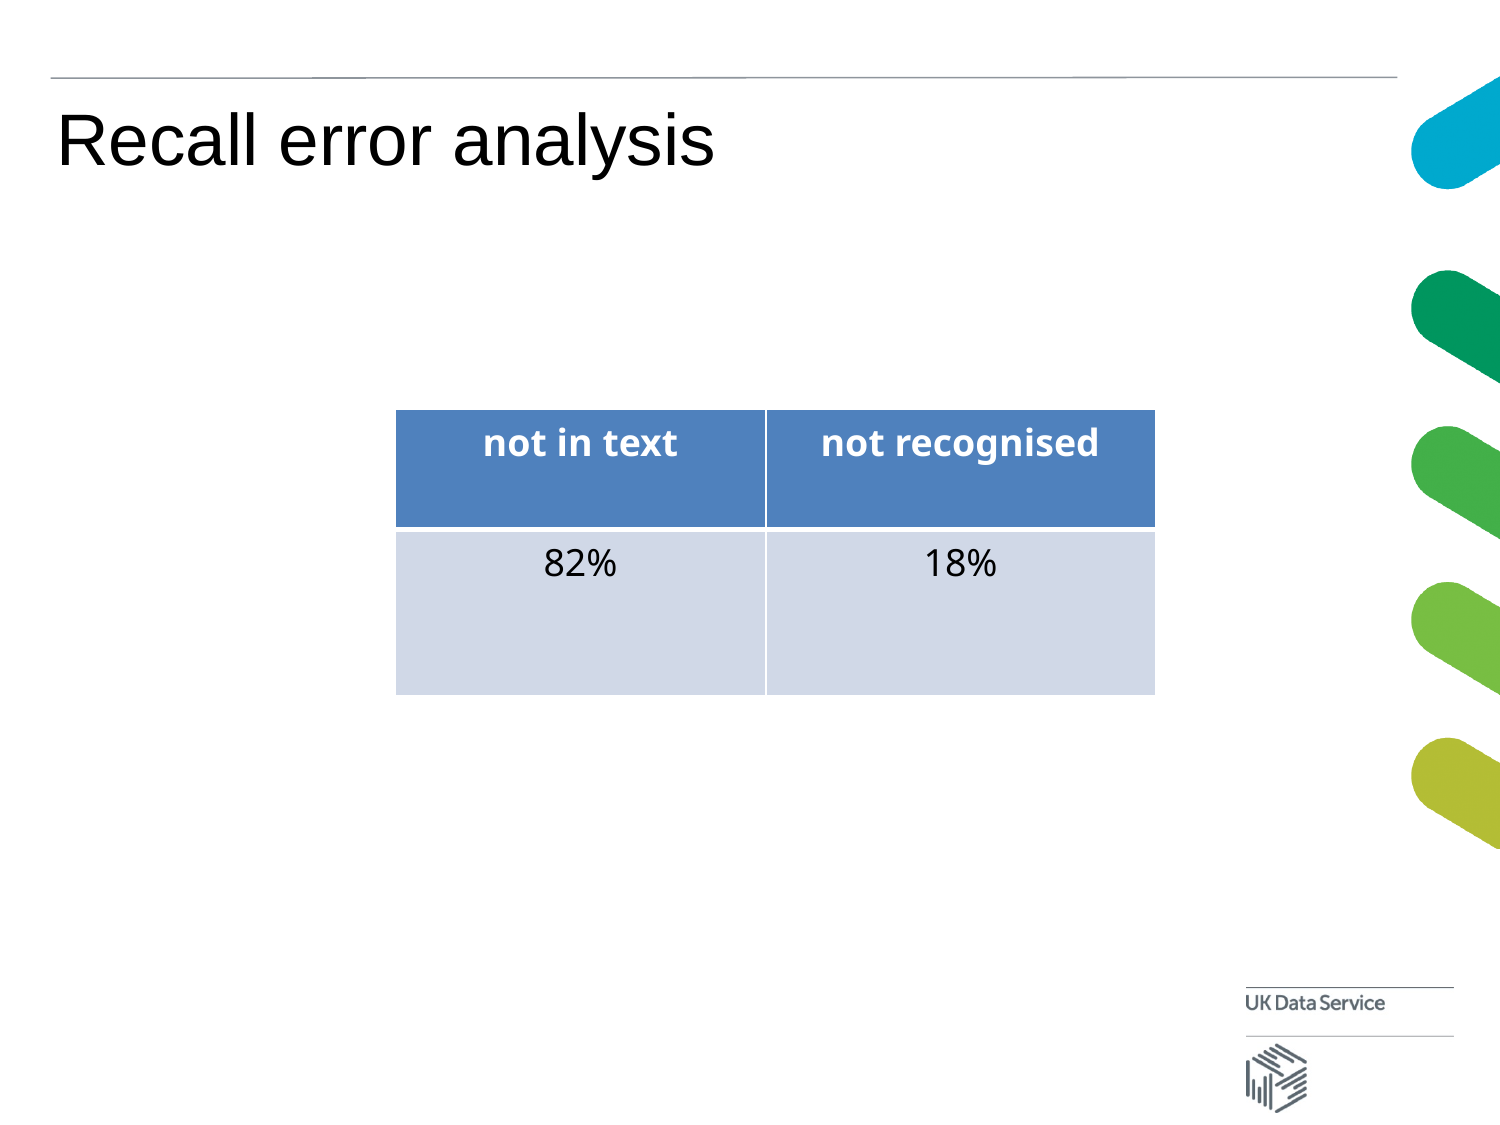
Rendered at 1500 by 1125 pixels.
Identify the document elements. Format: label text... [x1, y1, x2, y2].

picture [1246, 987, 1454, 1113]
title Recall error analysis [41, 42, 1392, 231]
picture [1411, 0, 1500, 849]
list [41, 267, 1392, 1111]
